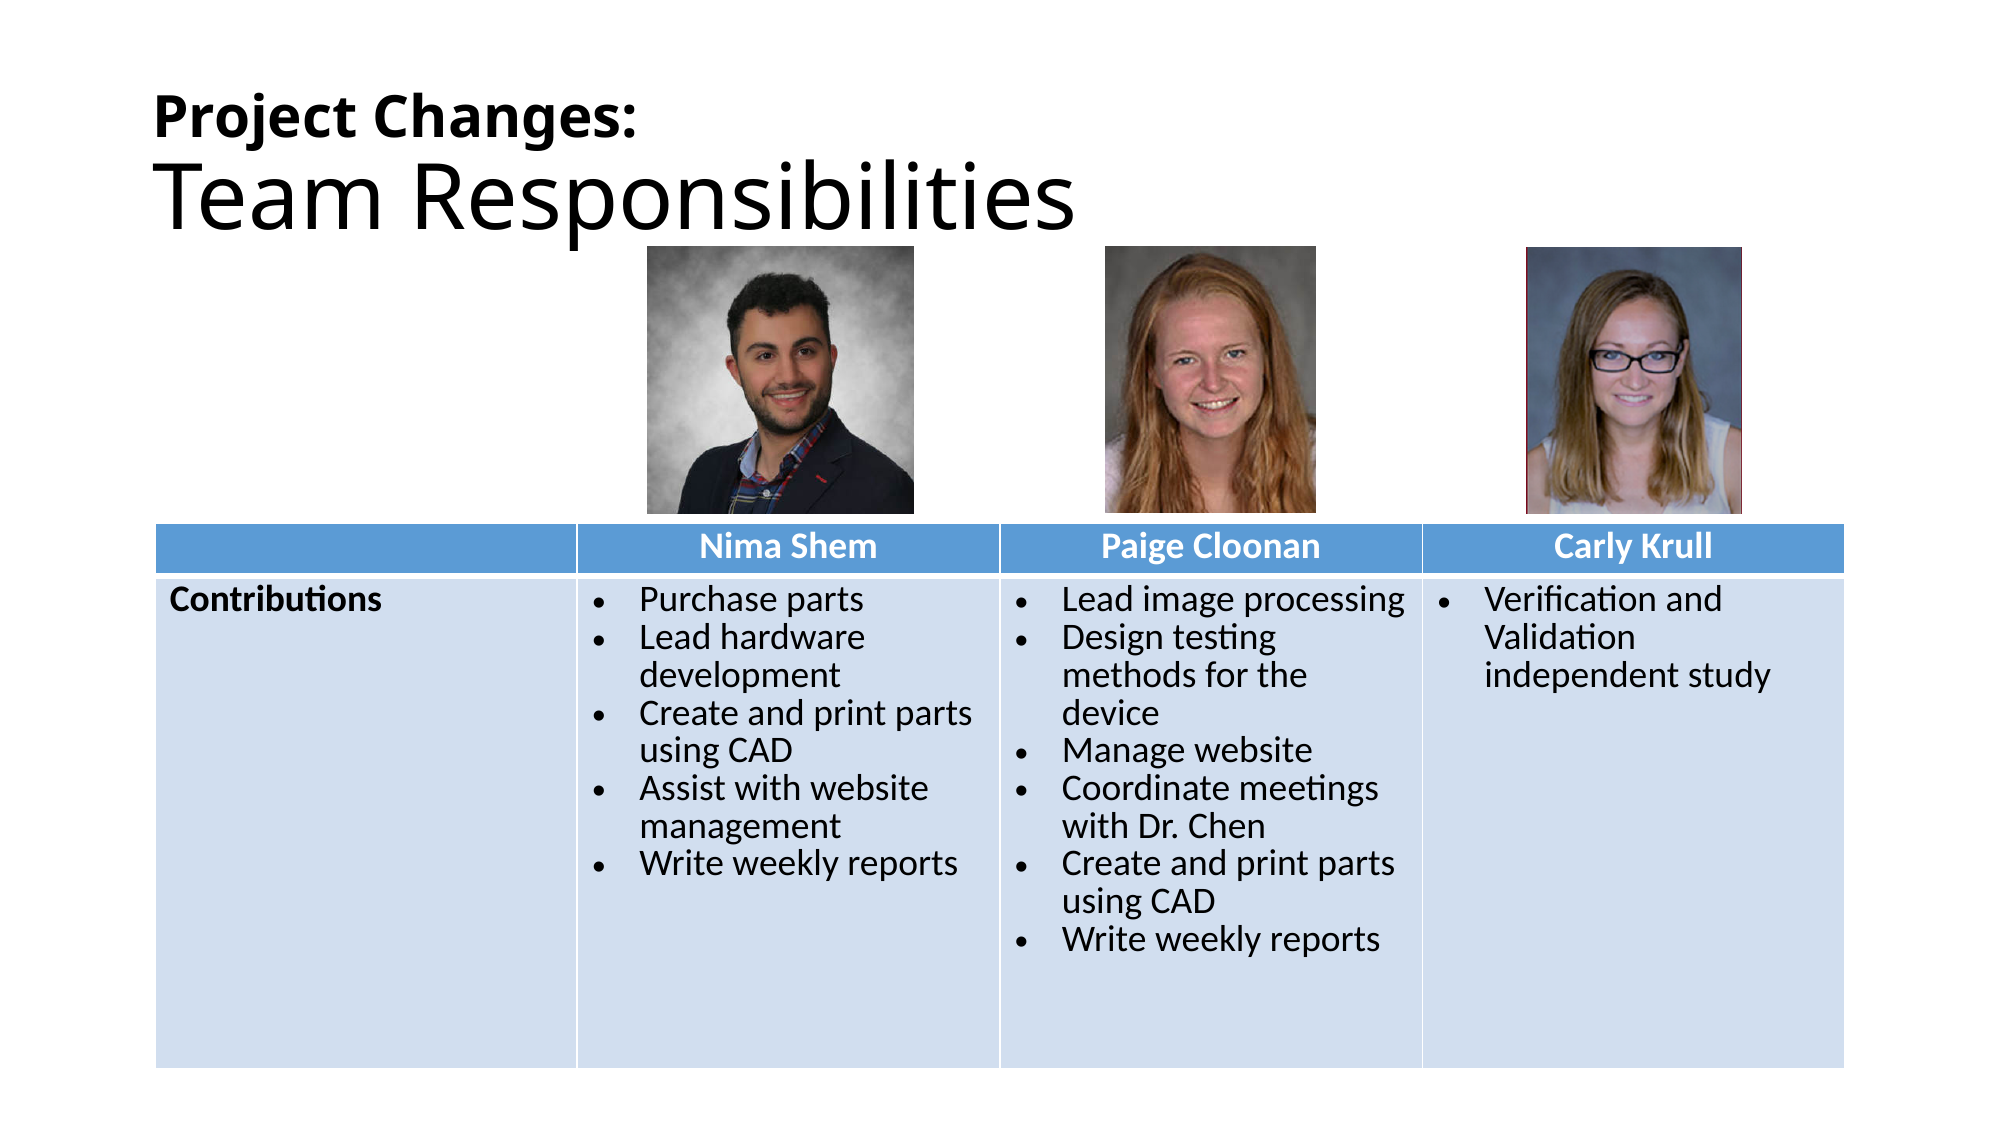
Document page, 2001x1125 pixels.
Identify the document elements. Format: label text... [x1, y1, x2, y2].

table_header Paige Cloonan [1001, 524, 1422, 573]
table_header Carly Krull [1423, 524, 1844, 573]
table_cell Lead image processing Design testing methods for the device Manage website Coordinate meetings with Dr. Chen Create and print parts using CAD Write weekly reports [1001, 579, 1422, 1068]
table_header Nima Shem [578, 524, 999, 573]
table_header [156, 524, 576, 573]
table_cell Purchase parts Lead hardware development Create and print parts using CAD Assist with website management Write weekly reports [578, 579, 999, 1068]
picture [1526, 247, 1742, 514]
picture [1105, 246, 1316, 513]
picture [647, 246, 914, 514]
table_cell Verification and Validation independent study [1423, 579, 1844, 1068]
table_cell Contributions [156, 579, 576, 1068]
title Project Changes: Team Responsibilities [137, 59, 1863, 278]
